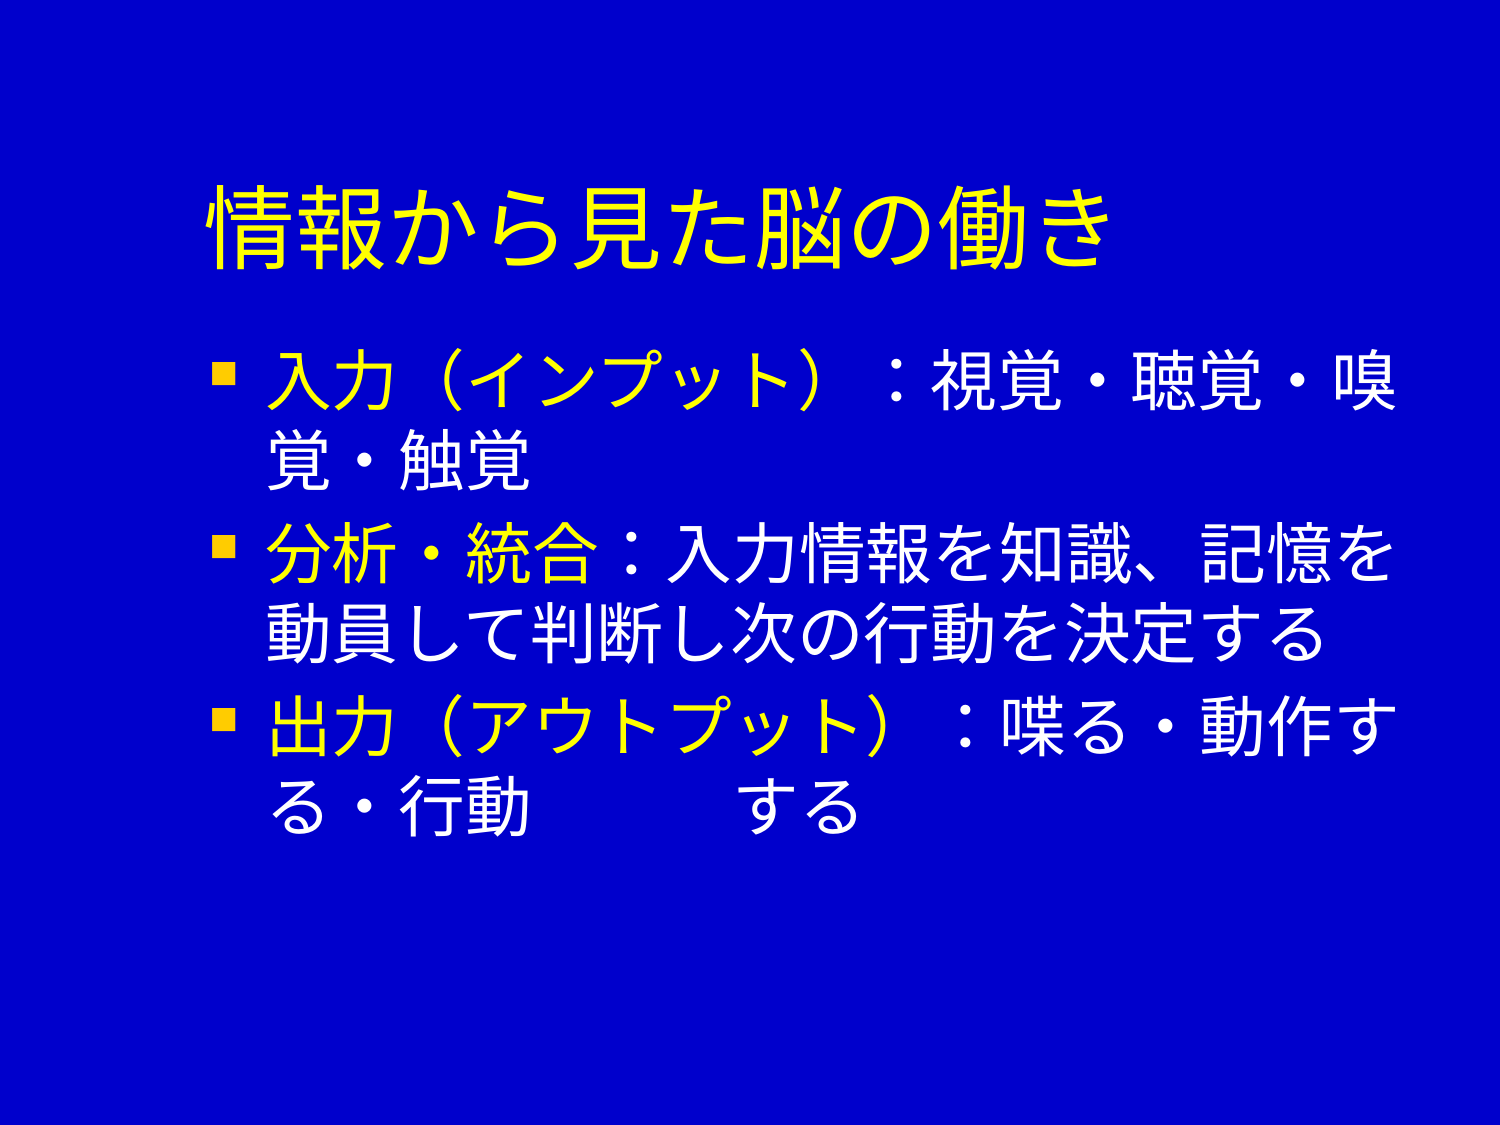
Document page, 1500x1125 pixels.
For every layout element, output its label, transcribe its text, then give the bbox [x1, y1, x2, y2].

title 情報から見た脳の働き [188, 101, 1468, 289]
list 入力（インプット）：視覚・聴覚・嗅覚・触覚 分析・統合：入力情報を知識、記憶を動員して判断し次の行動を決定する 出力（アウトプット）：喋る・動作する・行動 する [193, 331, 1469, 1006]
